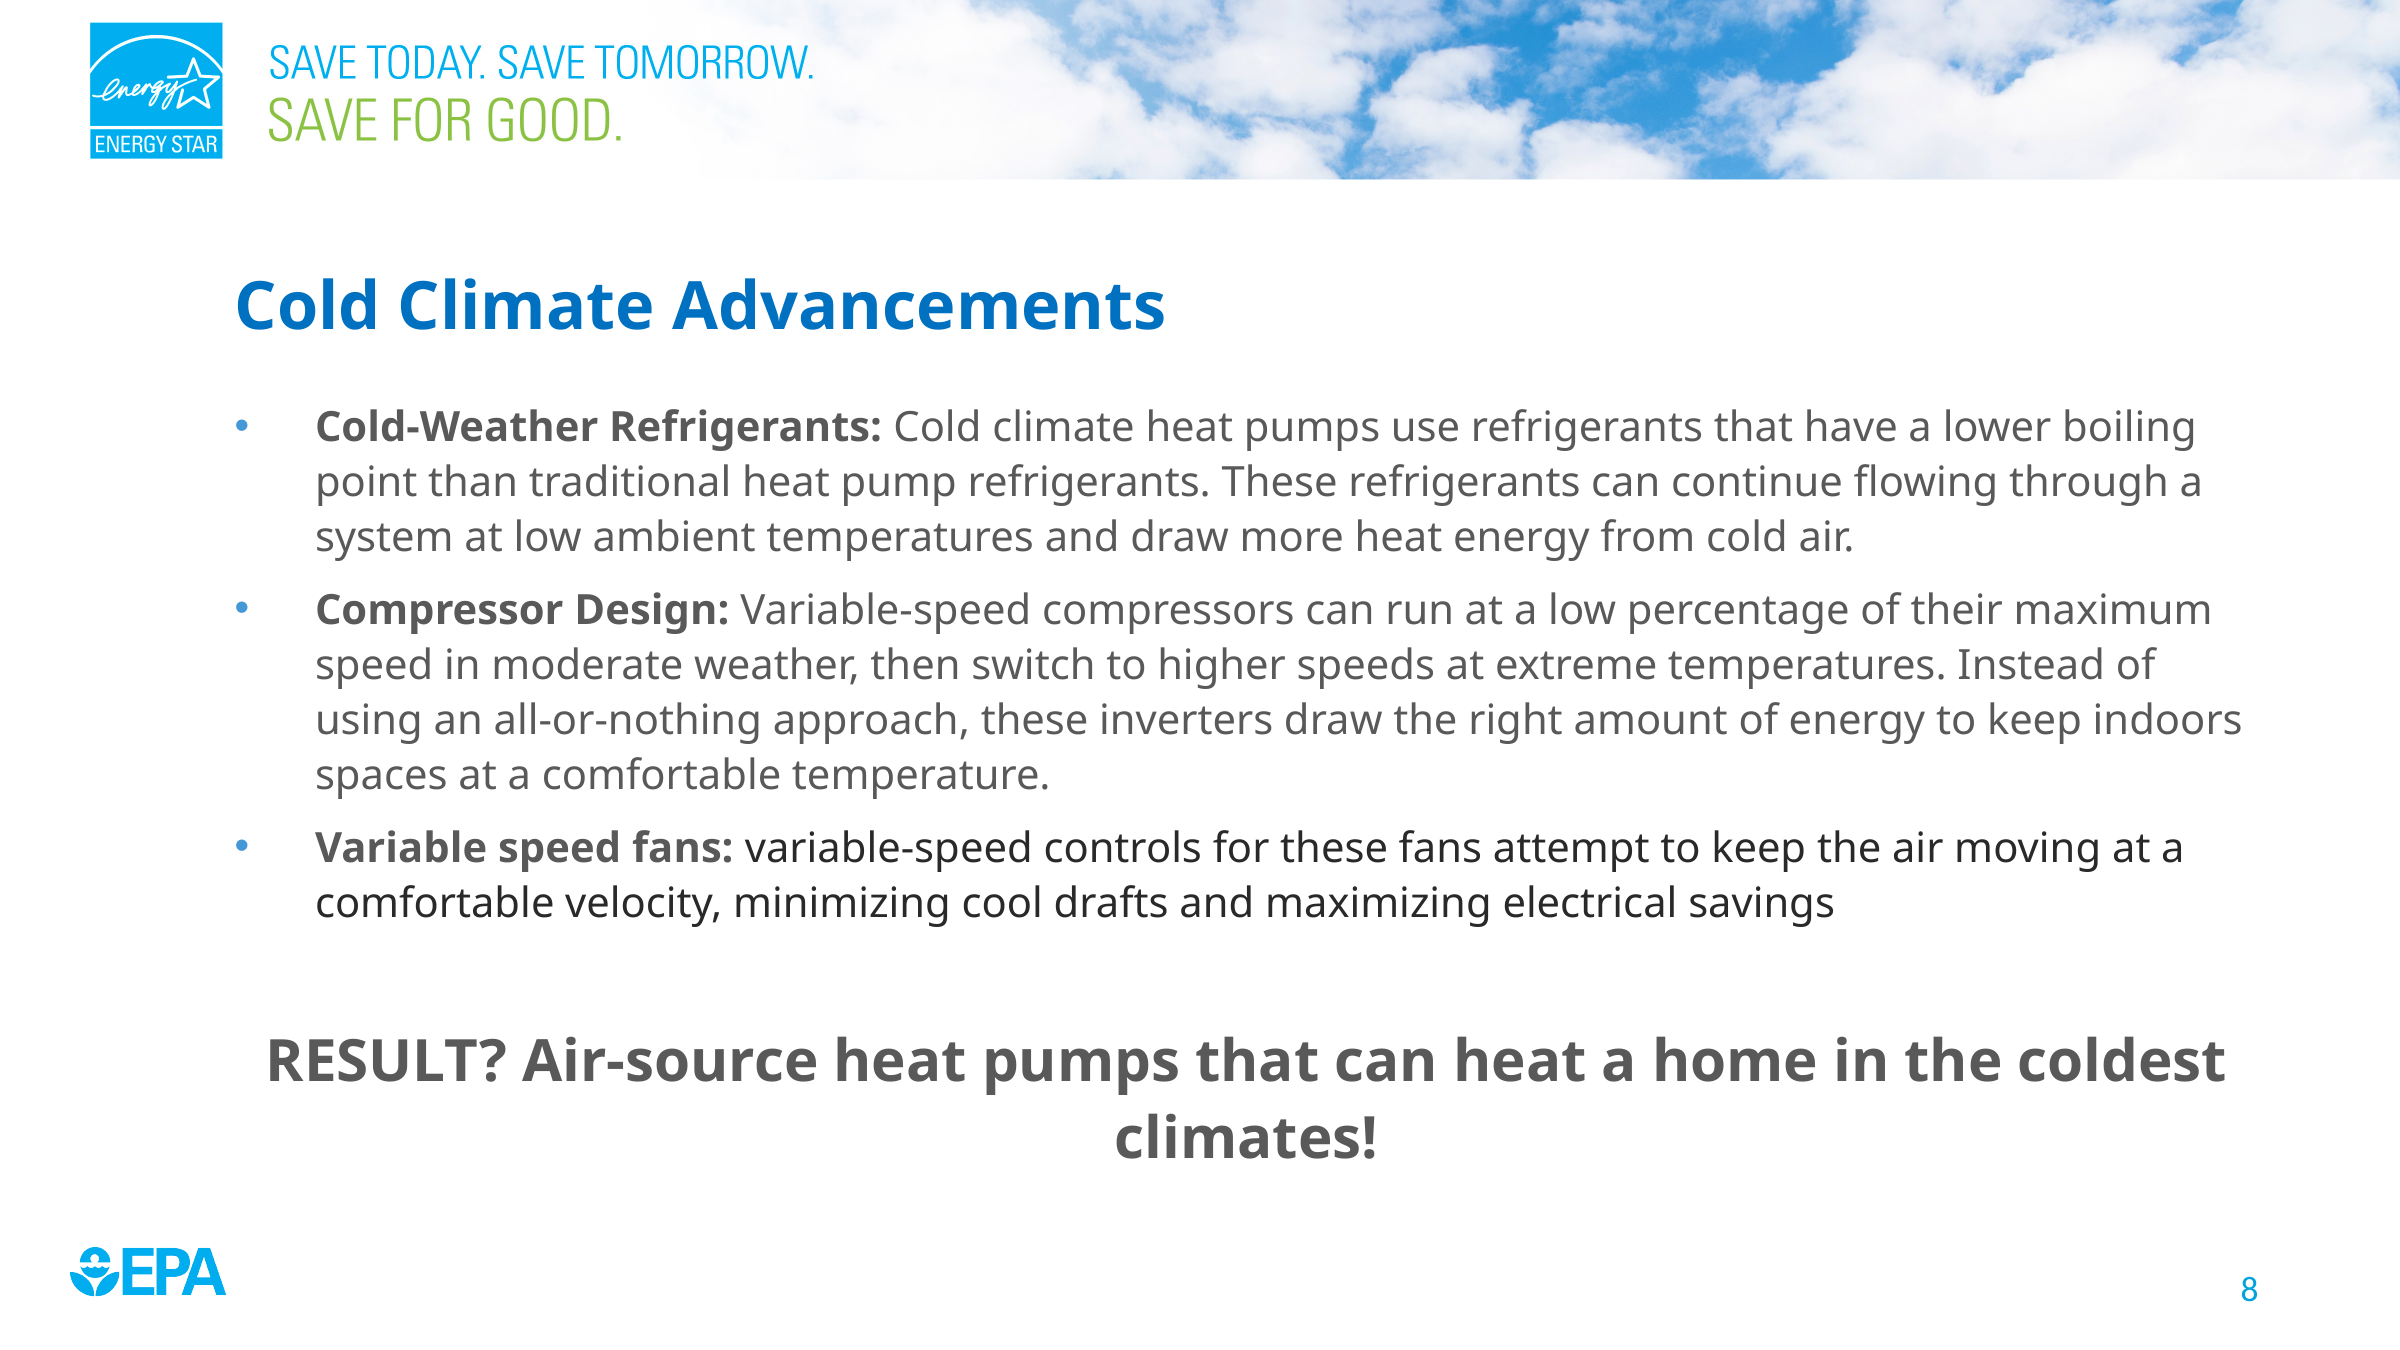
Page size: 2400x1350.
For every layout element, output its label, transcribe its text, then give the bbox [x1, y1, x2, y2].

picture [66, 1242, 230, 1301]
slide_number 8 [2154, 1251, 2280, 1324]
list Cold-Weather Refrigerants: Cold climate heat pumps use refrigerants that have a lower boiling point than traditional heat pump refrigerants. These refrigerants can continue flowing through a system at low ambient temperatures and draw more heat energy from cold air. Compressor Design: Variable-speed compressors can run at a low percentage of their maximum speed in moderate weather, then switch to higher speeds at extreme temperatures. Instead of using an all-or-nothing approach, these inverters draw the right amount of energy to keep indoors spaces at a comfortable temperature. Variable speed fans: variable-speed controls for these fans attempt to keep the air moving at a comfortable velocity, minimizing cool drafts and maximizing electrical savings RESULT? Air-source heat pumps that can heat a home in the coldest climates! [213, 384, 2280, 1206]
title Cold Climate Advancements [213, 250, 2400, 356]
picture [0, 0, 2400, 180]
